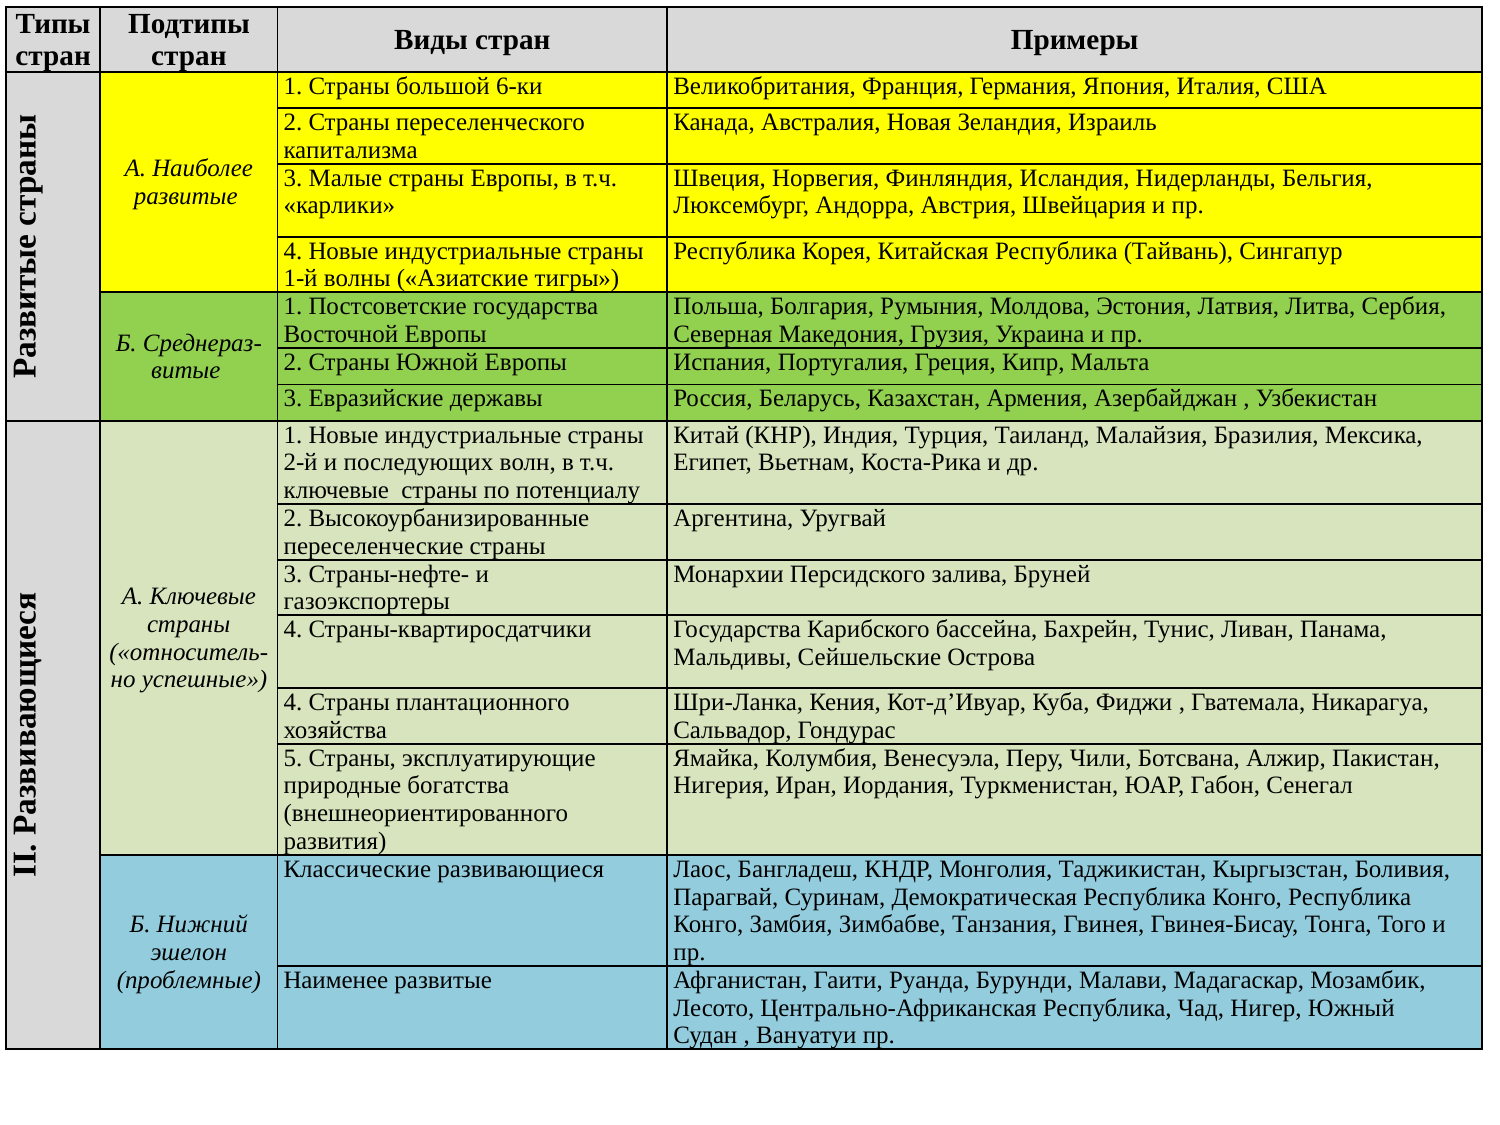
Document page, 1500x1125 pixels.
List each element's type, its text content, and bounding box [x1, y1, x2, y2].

table_cell Лаос, Бангладеш, КНДР, Монголия, Таджикистан, Кыргызстан, Боливия, Парагвай, Суринам, Демократическая Республика Конго, Республика Конго, Замбия, Зимбабве, Танзания, Гвинея, Гвинея-Бисау, Тонга, Того и пр. [668, 856, 1481, 965]
table_header Виды стран [278, 8, 666, 71]
table_header Подтипы стран [101, 8, 277, 71]
table_cell 3. Евразийские державы [278, 385, 666, 420]
table_cell Китай (КНР), Индия, Турция, Таиланд, Малайзия, Бразилия, Мексика, Египет, Вьетнам, Коста-Рика и др. [668, 422, 1481, 503]
table_cell А. Наиболее развитые [101, 73, 277, 291]
table_cell Польша, Болгария, Румыния, Молдова, Эстония, Латвия, Литва, Сербия, Северная Македония, Грузия, Украина и пр. [668, 293, 1481, 347]
table_cell II. Развивающиеся [7, 422, 99, 1048]
table_cell Классические развивающиеся [278, 856, 666, 965]
table_cell 2. Страны Южной Европы [278, 349, 666, 384]
table_cell 1. Постсоветские государства Восточной Европы [278, 293, 666, 347]
table_cell 2. Высокоурбанизированные переселенческие страны [278, 505, 666, 559]
table_cell 2. Страны переселенческого капитализма [278, 109, 666, 163]
table_cell Наименее развитые [278, 967, 666, 1048]
table_cell 3. Малые страны Европы, в т.ч. «карлики» [278, 165, 666, 236]
table_header Примеры [668, 8, 1481, 71]
table_cell 3. Страны-нефте- и газоэкспортеры [278, 561, 666, 614]
table_cell Россия, Беларусь, Казахстан, Армения, Азербайджан , Узбекистан [668, 385, 1481, 420]
table_cell Республика Корея, Китайская Республика (Тайвань), Сингапур [668, 238, 1481, 291]
table_cell Развитые страны [7, 73, 99, 420]
table_header Типы стран [7, 8, 99, 71]
table_cell 4. Страны-квартиросдатчики [278, 616, 666, 687]
table_cell 1. Страны большой 6-ки [278, 73, 666, 107]
table_cell Швеция, Норвегия, Финляндия, Исландия, Нидерланды, Бельгия, Люксембург, Андорра, Австрия, Швейцария и пр. [668, 165, 1481, 236]
table_cell Великобритания, Франция, Германия, Япония, Италия, США [668, 73, 1481, 107]
table_cell Б. Нижний эшелон (проблемные) [101, 856, 277, 1048]
table_cell Канада, Австралия, Новая Зеландия, Израиль [668, 109, 1481, 163]
table_cell 1. Новые индустриальные страны 2-й и последующих волн, в т.ч. ключевые страны по потенциалу [278, 422, 666, 503]
table_cell Монархии Персидского залива, Бруней [668, 561, 1481, 614]
table_cell Государства Карибского бассейна, Бахрейн, Тунис, Ливан, Панама, Мальдивы, Сейшельские Острова [668, 616, 1481, 687]
table_cell 4. Страны плантационного хозяйства [278, 689, 666, 743]
table_cell Шри-Ланка, Кения, Кот-д’Ивуар, Куба, Фиджи , Гватемала, Никарагуа, Сальвадор, Гондурас [668, 689, 1481, 743]
table_cell Аргентина, Уругвай [668, 505, 1481, 559]
table_cell Б. Среднераз-витые [101, 293, 277, 420]
table_cell Ямайка, Колумбия, Венесуэла, Перу, Чили, Ботсвана, Алжир, Пакистан, Нигерия, Иран, Иордания, Туркменистан, ЮАР, Габон, Сенегал [668, 745, 1481, 854]
table_cell 4. Новые индустриальные страны 1-й волны («Азиатские тигры») [278, 238, 666, 291]
table_cell А. Ключевые страны («относитель-но успешные») [101, 422, 277, 854]
table_cell Испания, Португалия, Греция, Кипр, Мальта [668, 349, 1481, 384]
table_cell 5. Страны, эксплуатирующие природные богатства (внешнеориентированного развития) [278, 745, 666, 854]
table_cell Афганистан, Гаити, Руанда, Бурунди, Малави, Мадагаскар, Мозамбик, Лесото, Центрально-Африканская Республика, Чад, Нигер, Южный Судан , Вануатуи пр. [668, 967, 1481, 1048]
